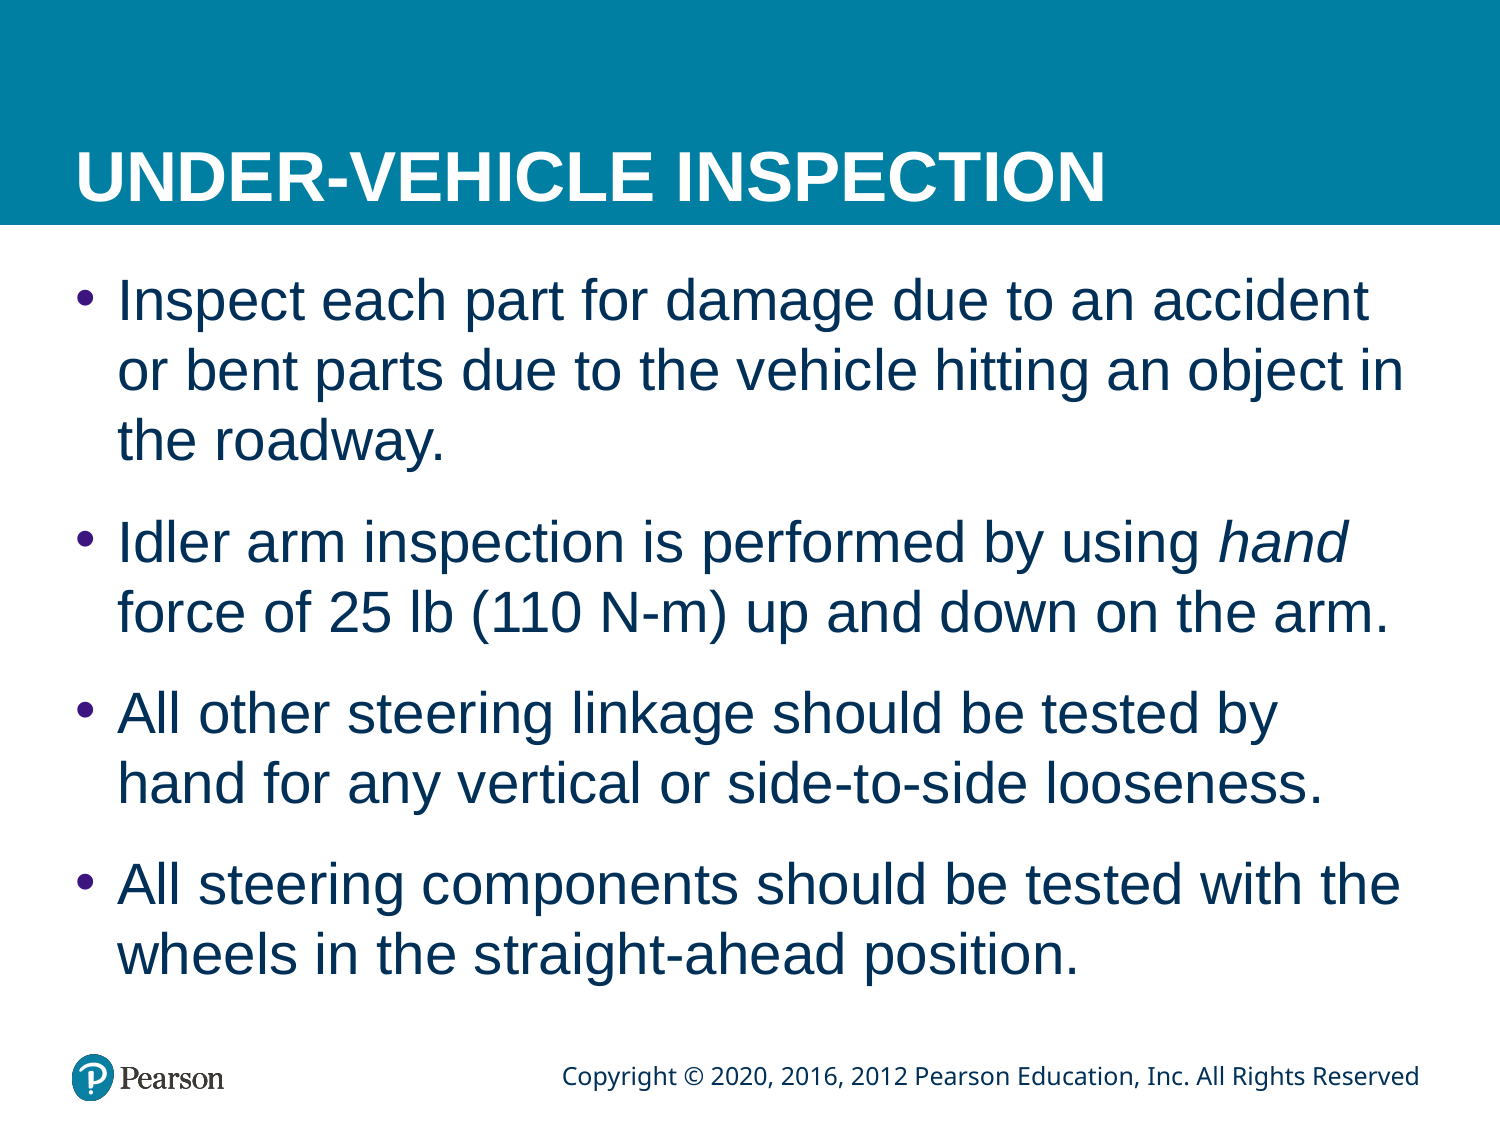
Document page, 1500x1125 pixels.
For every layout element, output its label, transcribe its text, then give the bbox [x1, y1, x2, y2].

list Inspect each part for damage due to an accident or bent parts due to the vehicle hitting an object in the roadway. Idler arm inspection is performed by using hand force of 25 lb (110 N-m) up and down on the arm. All other steering linkage should be tested by hand for any vertical or side-to-side looseness. All steering components should be tested with the wheels in the straight-ahead position. [75, 262, 1425, 1005]
title UNDER-VEHICLE INSPECTION [75, 35, 1425, 216]
picture [98, 1054, 224, 1101]
picture [72, 1054, 87, 1070]
picture [72, 1088, 83, 1101]
picture [80, 1063, 106, 1088]
